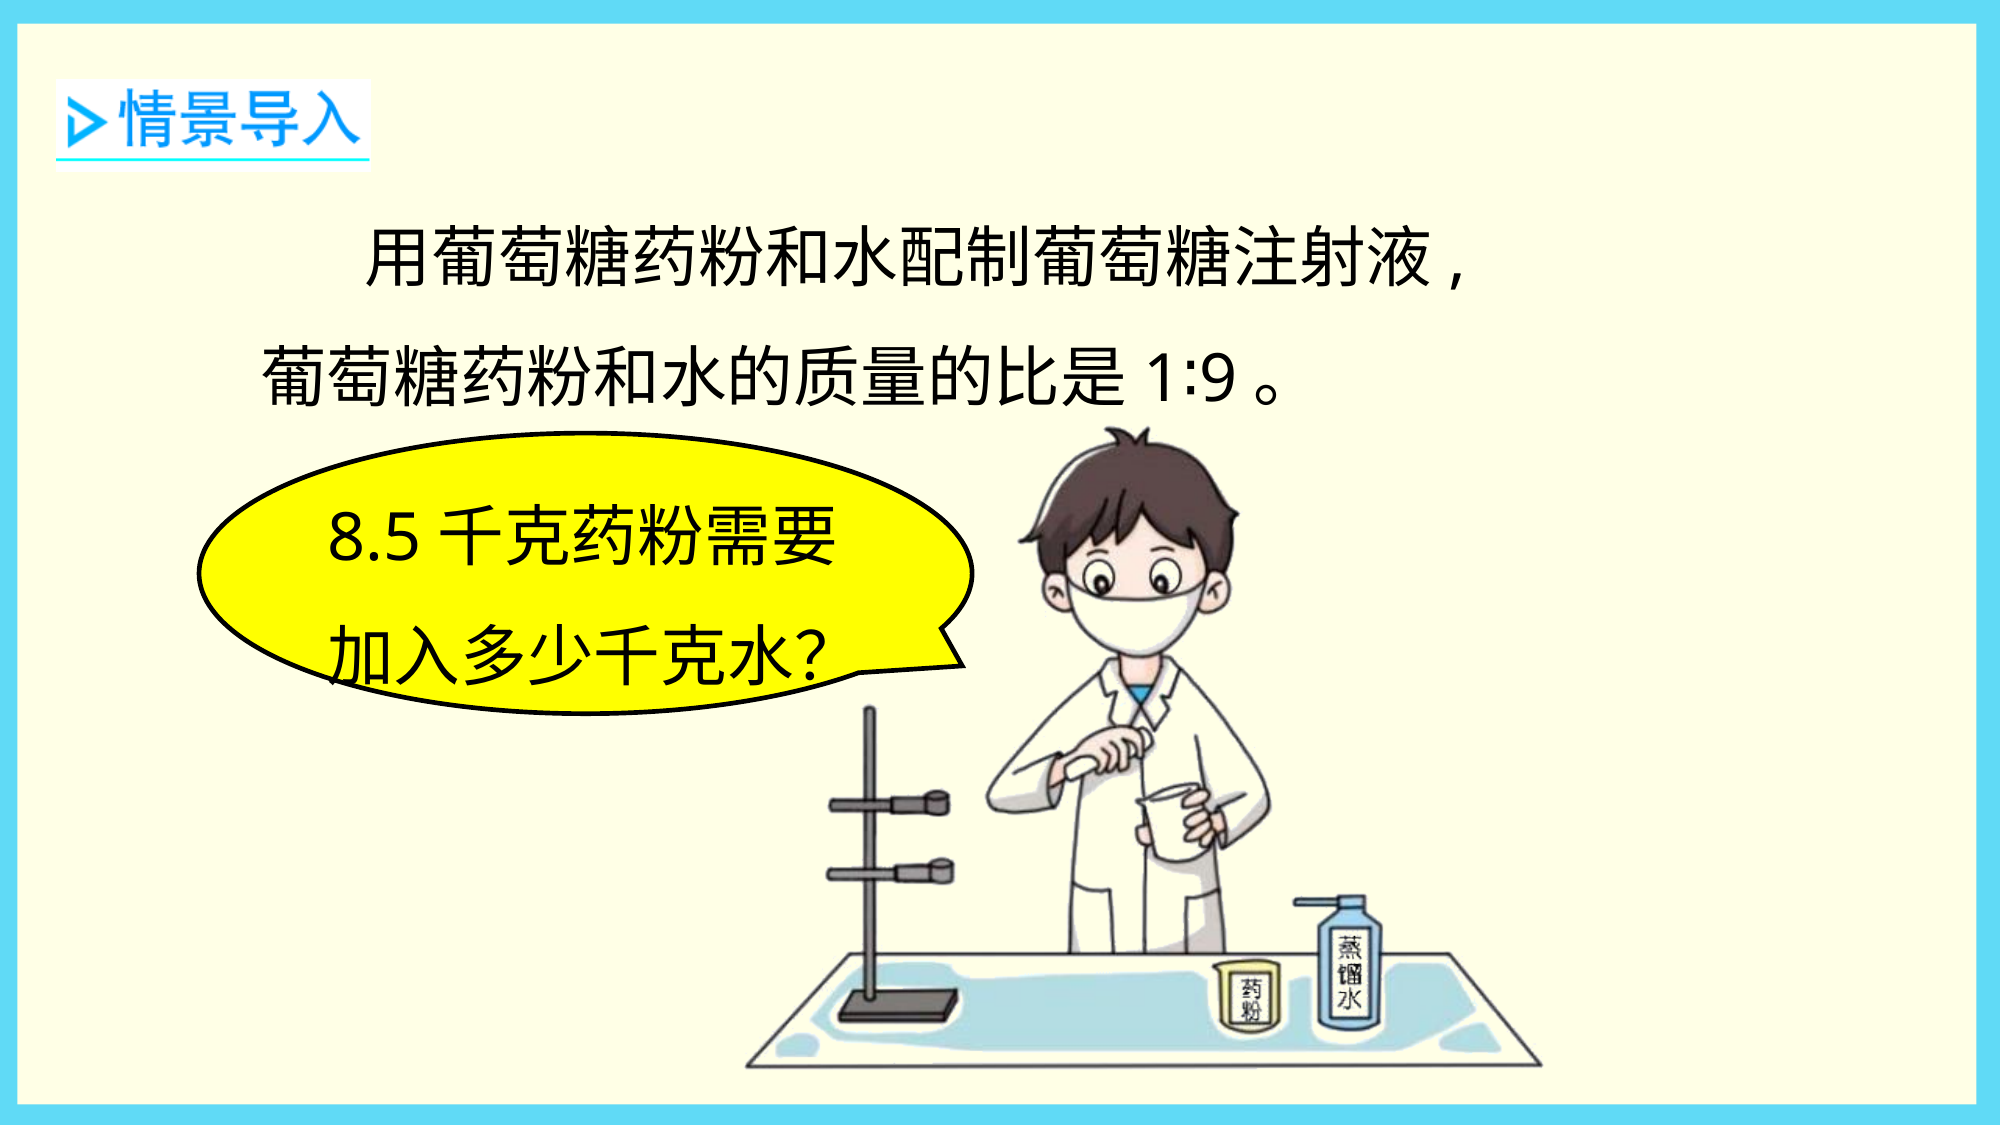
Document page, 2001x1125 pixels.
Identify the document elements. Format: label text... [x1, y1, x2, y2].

text_box [0, 0, 18, 1103]
text_box [18, 0, 1975, 25]
picture [496, 257, 1563, 1081]
text_box 8.5千克药粉需要加入多少千克水？ [197, 435, 496, 711]
text_box [1975, 0, 2000, 1103]
text_box 用葡萄糖药粉和水配制葡萄糖注射液,葡萄糖药粉和水的质量的比是1∶9。 [245, 167, 1497, 423]
picture [56, 79, 372, 172]
text_box [0, 1103, 2000, 1125]
